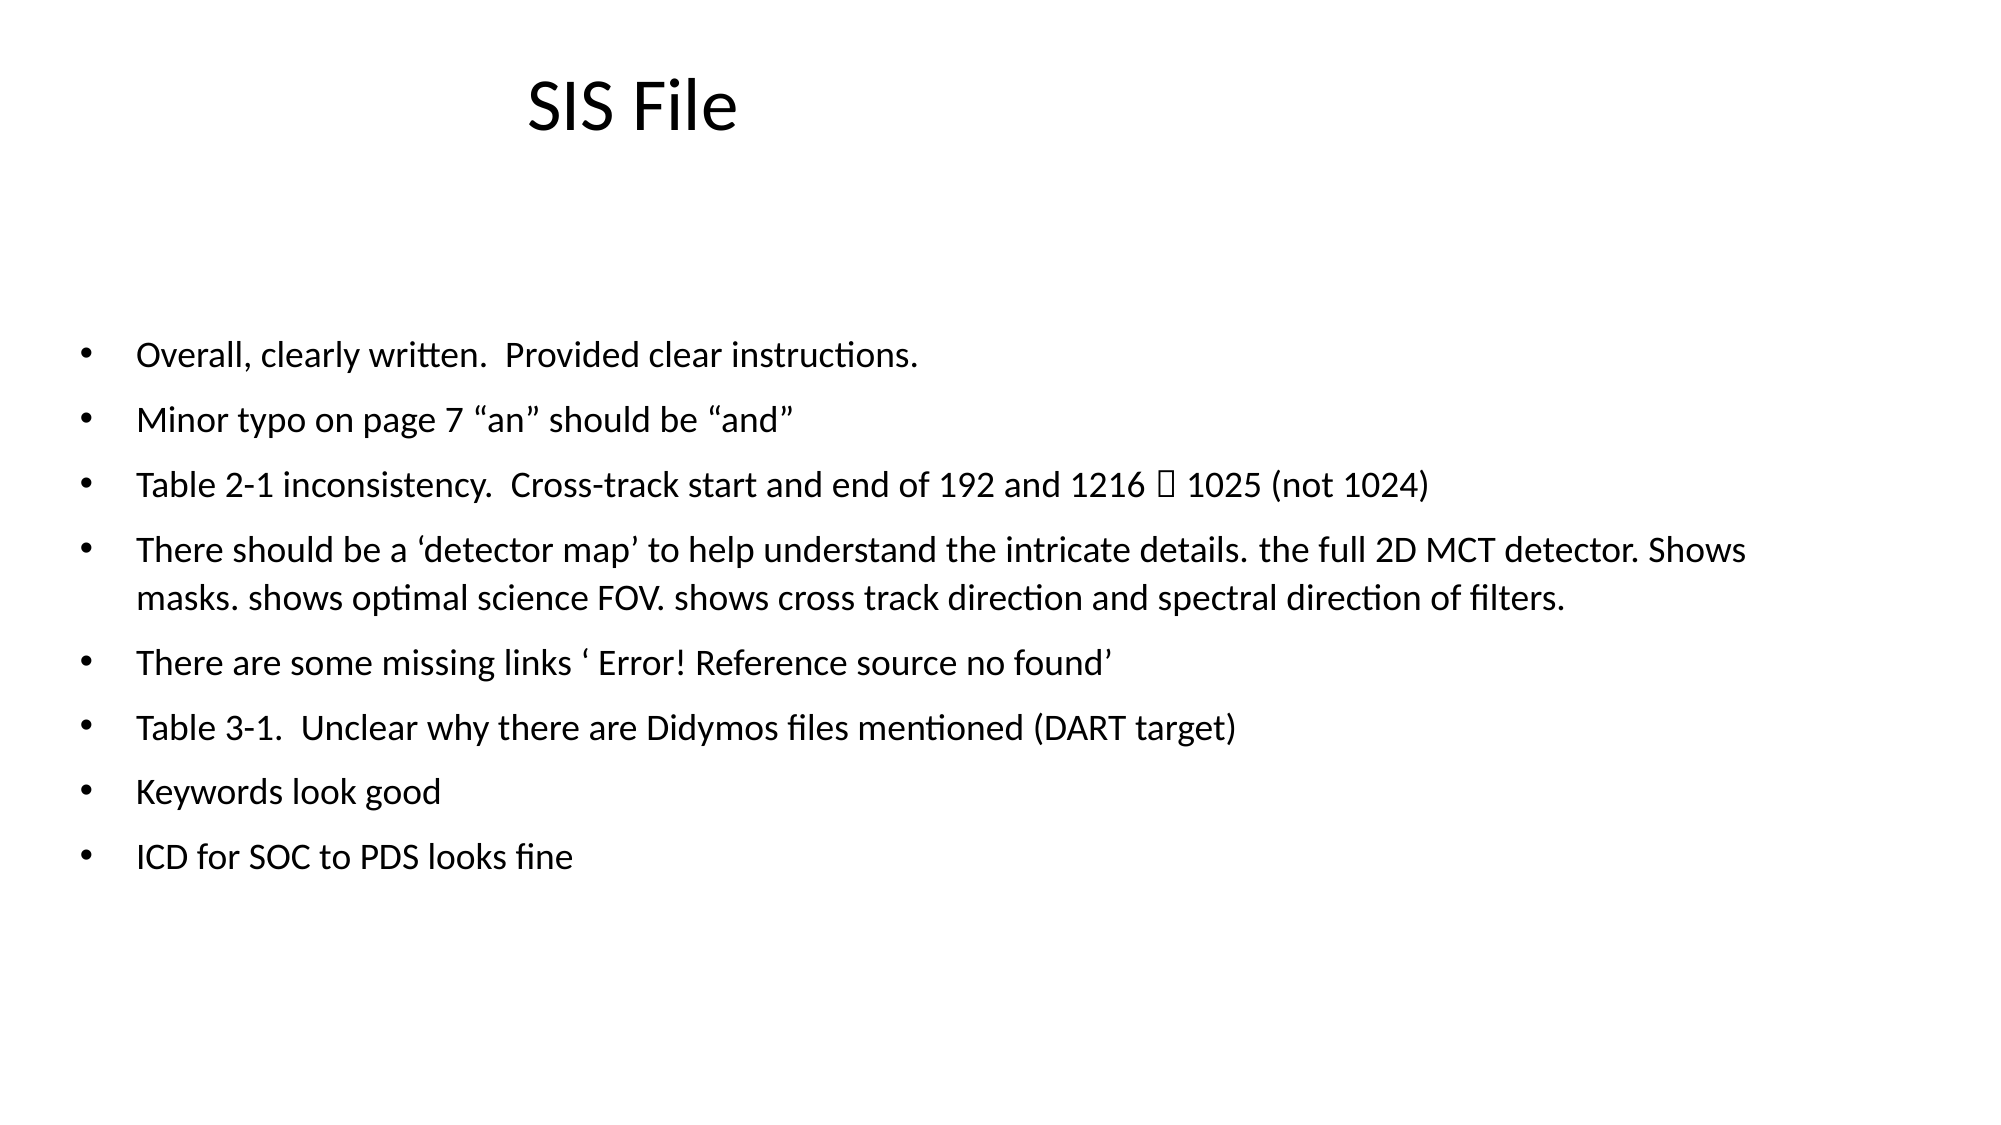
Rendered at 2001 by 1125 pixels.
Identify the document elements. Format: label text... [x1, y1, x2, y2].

text_box Overall, clearly written. Provided clear instructions. Minor typo on page 7 “an” should be “and” Table 2-1 inconsistency. Cross-track start and end of 192 and 1216  1025 (not 1024) There should be a ‘detector map’ to help understand the intricate details. the full 2D MCT detector. Shows masks. shows optimal science FOV. shows cross track direction and spectral direction of filters. There are some missing links ‘ Error! Reference source no found’ Table 3-1. Unclear why there are Didymos files mentioned (DART target) Keywords look good ICD for SOC to PDS looks fine [65, 319, 1772, 950]
text_box SIS File [512, 48, 754, 243]
